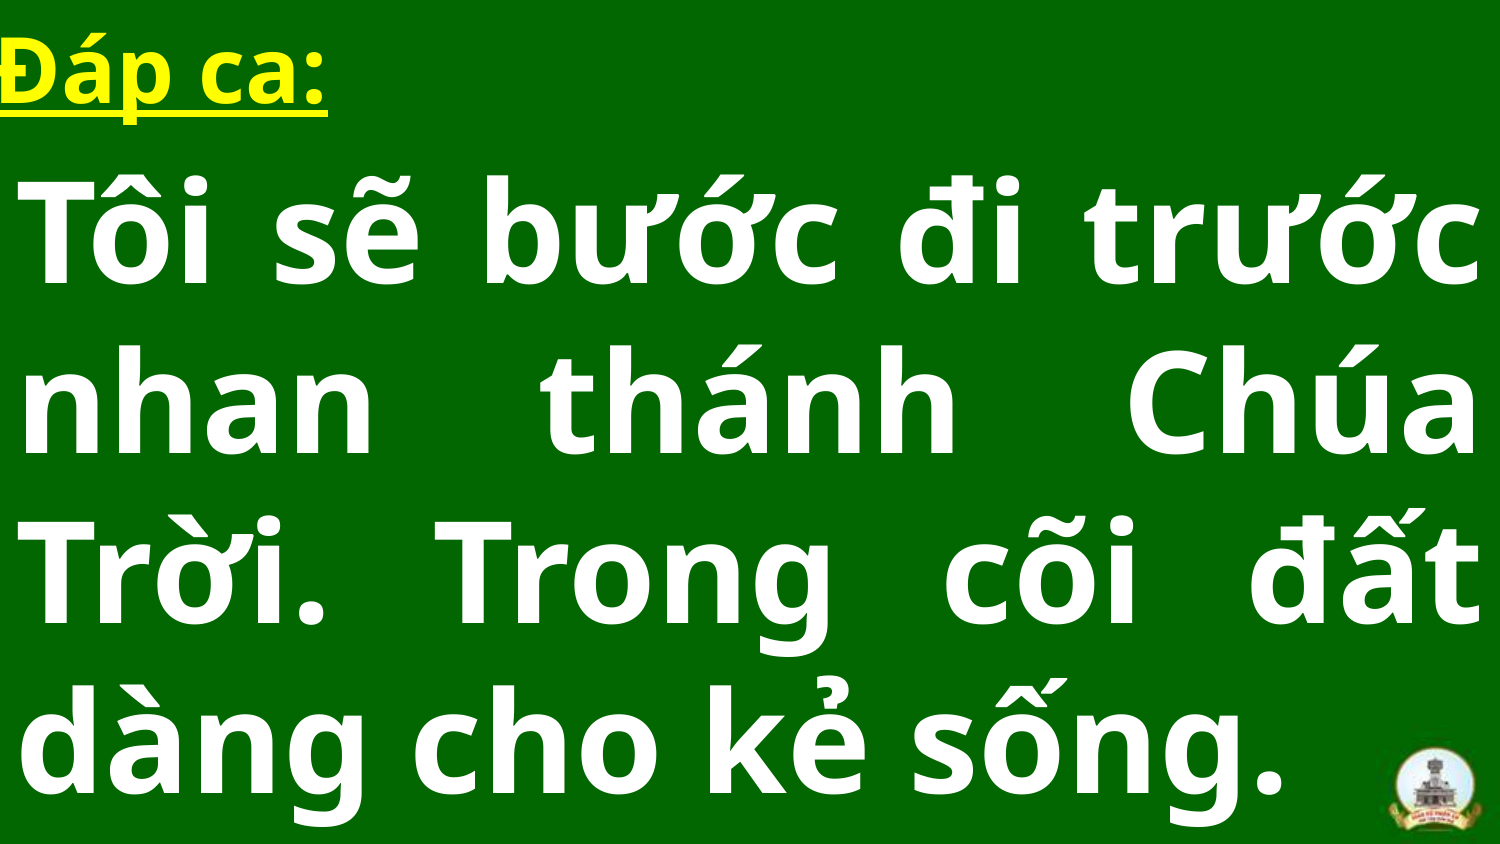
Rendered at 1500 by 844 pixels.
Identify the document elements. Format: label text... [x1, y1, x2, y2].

text_box Đáp ca: [0, 4, 343, 129]
subtitle Tôi sẽ bước đi trước nhan thánh Chúa Trời. Trong cõi đất dàng cho kẻ sống. [0, 134, 1500, 844]
picture [0, 0, 1500, 134]
